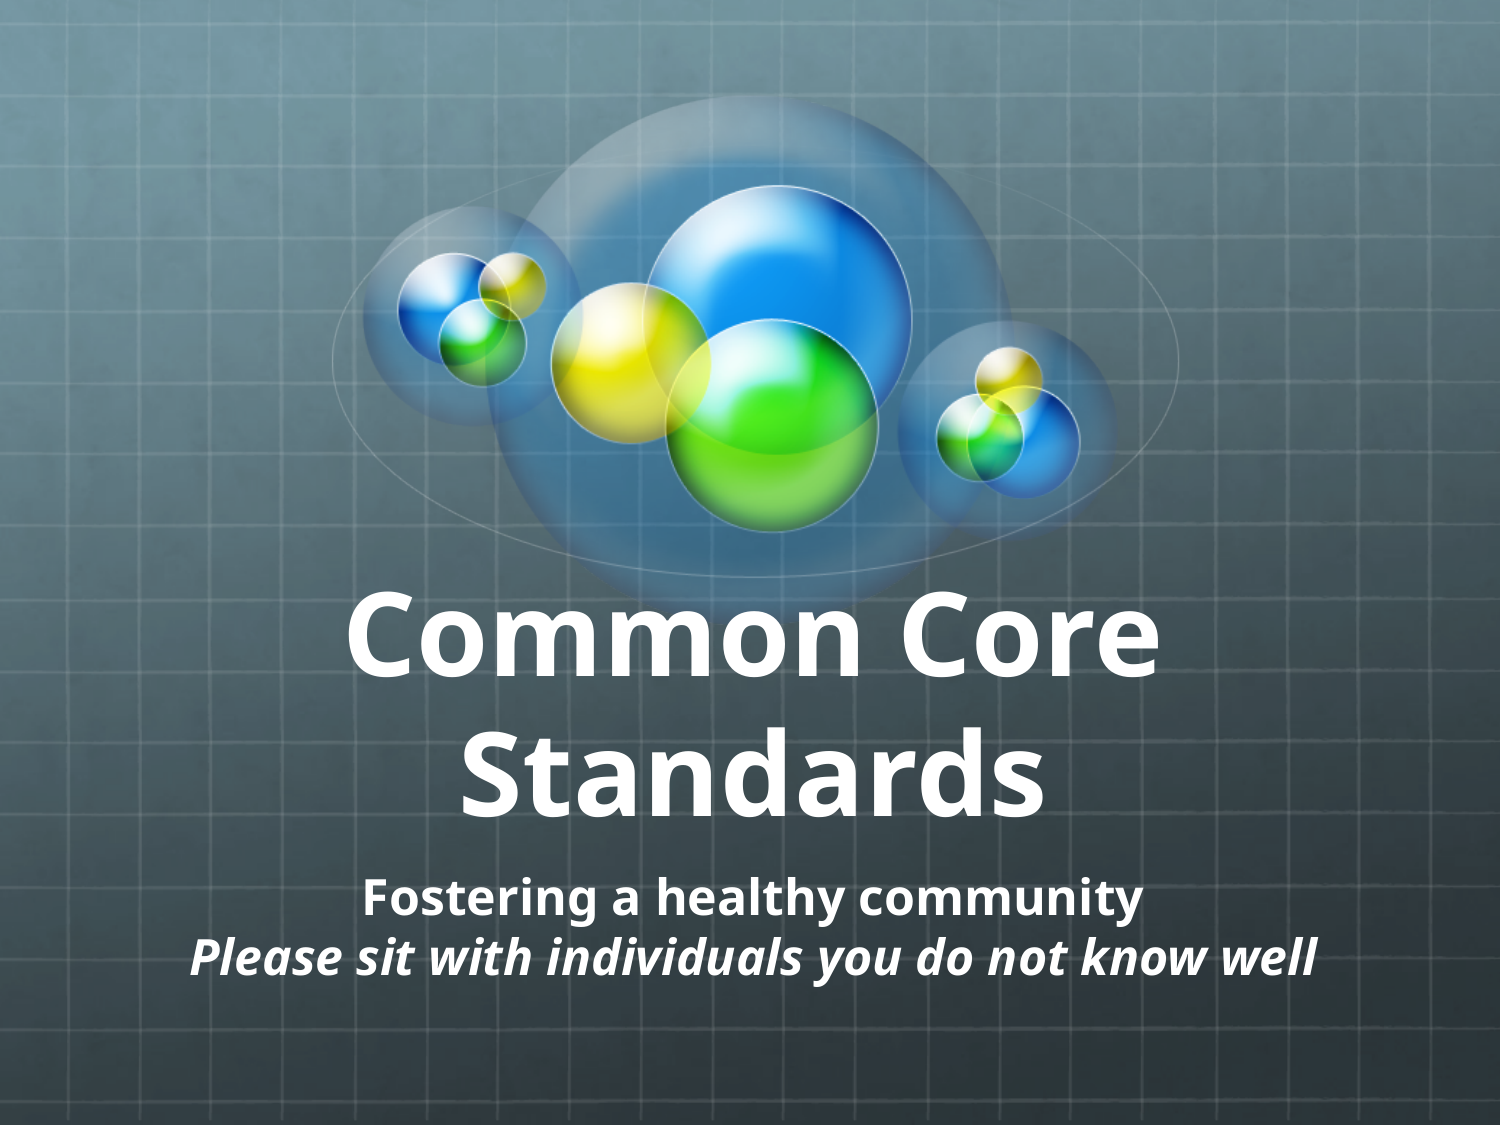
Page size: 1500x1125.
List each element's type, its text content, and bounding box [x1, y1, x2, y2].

title Common Core Standards [134, 681, 1372, 848]
subtitle Fostering a healthy community Please sit with individuals you do not know well [134, 858, 1372, 1028]
picture [0, 0, 1500, 1125]
